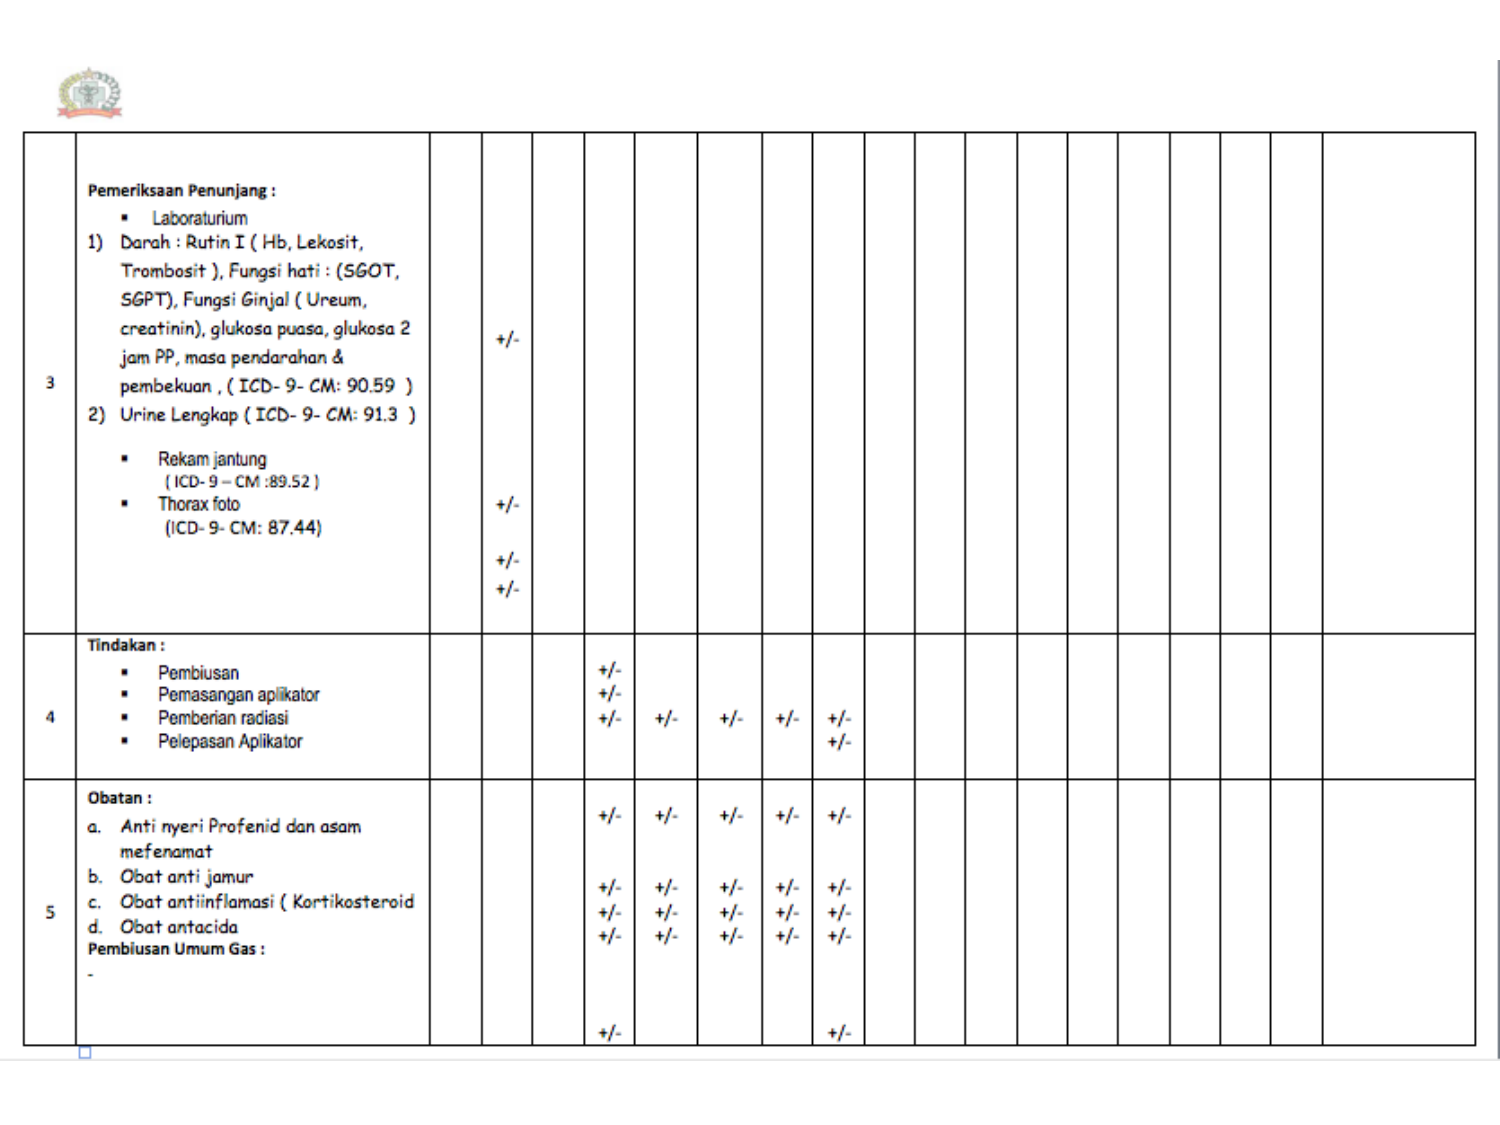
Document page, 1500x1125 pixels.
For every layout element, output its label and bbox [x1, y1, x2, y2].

picture [0, 60, 1500, 1062]
